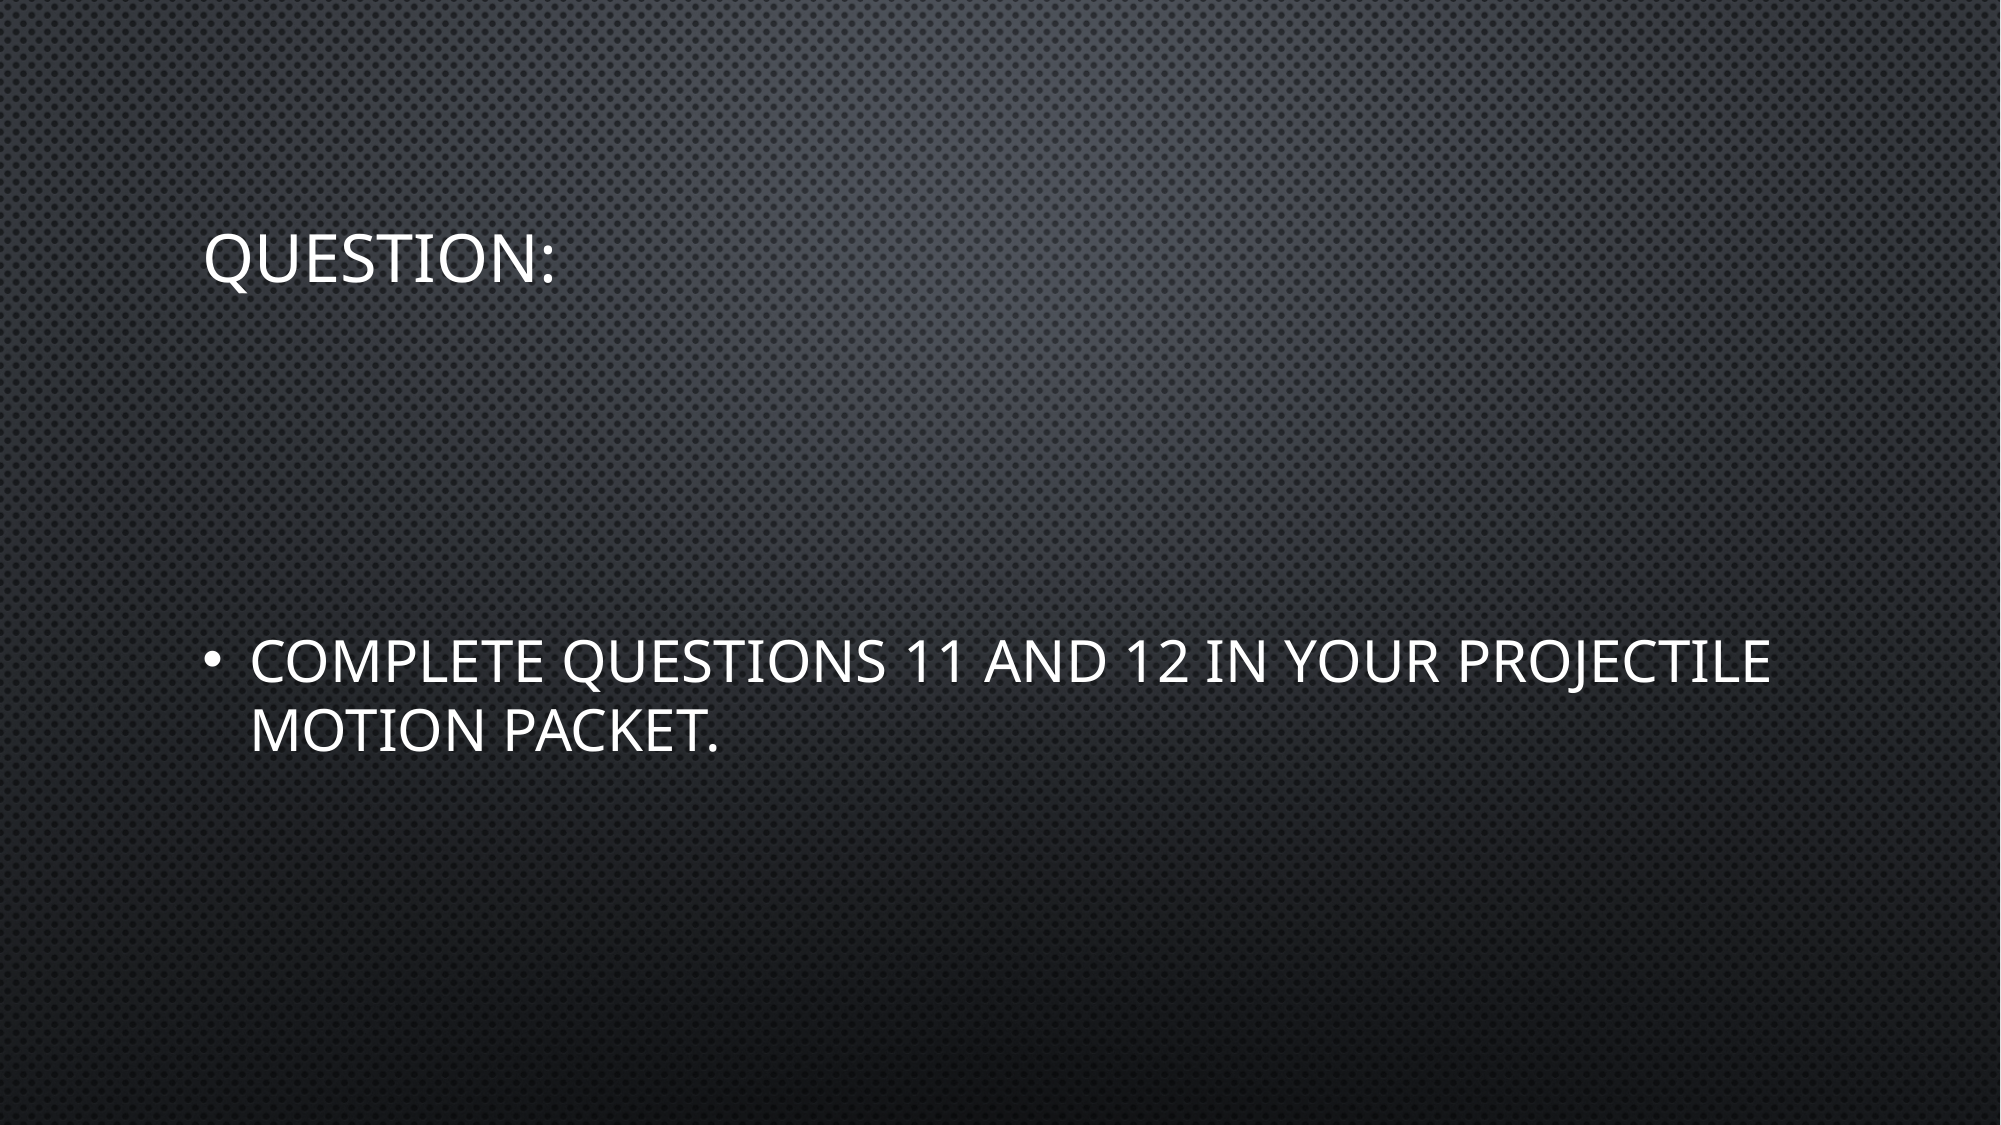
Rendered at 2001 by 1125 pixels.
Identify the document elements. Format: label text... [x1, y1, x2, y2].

title Question: [187, 99, 1813, 413]
list Complete Questions 11 and 12 in your projectile motion packet. [187, 437, 1813, 950]
